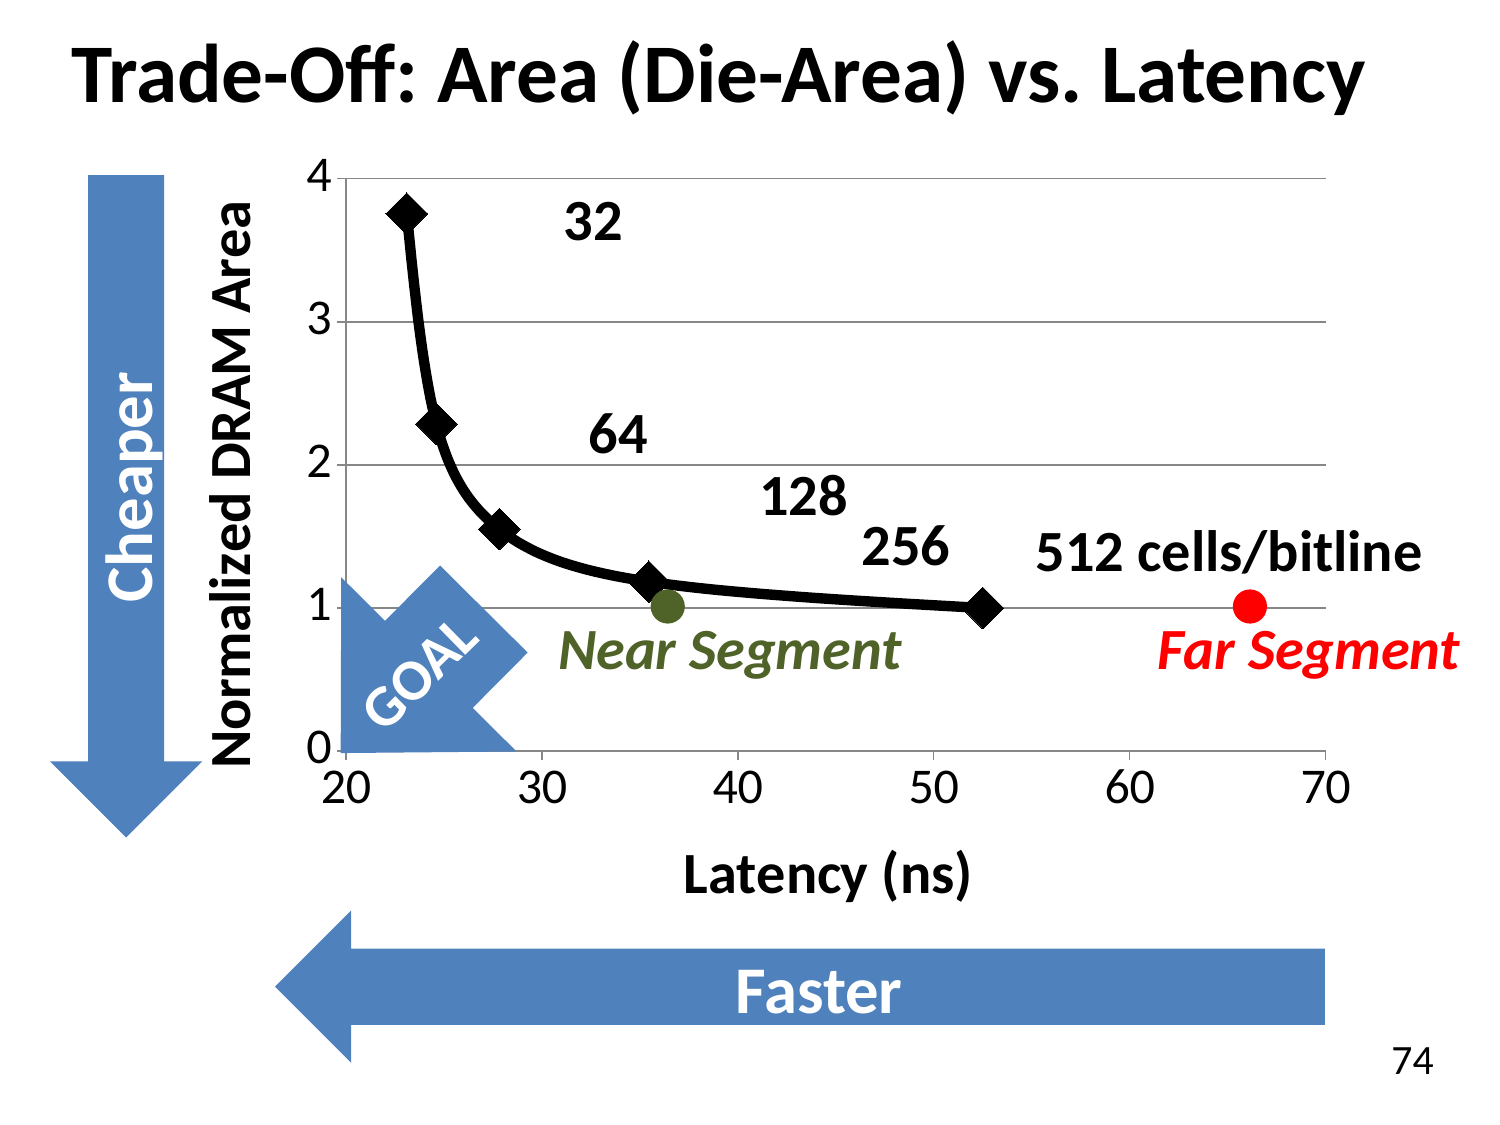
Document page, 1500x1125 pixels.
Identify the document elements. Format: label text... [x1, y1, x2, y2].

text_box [288, 579, 540, 783]
text_box Faster [272, 958, 1328, 1065]
text_box Far Segment [1379, 598, 1477, 694]
text_box 512 cells/bitline [1379, 505, 1457, 598]
text_box Cheaper [48, 172, 157, 840]
chart [162, 137, 1376, 951]
title Trade-Off: Area (Die-Area) vs. Latency [0, 0, 1500, 138]
